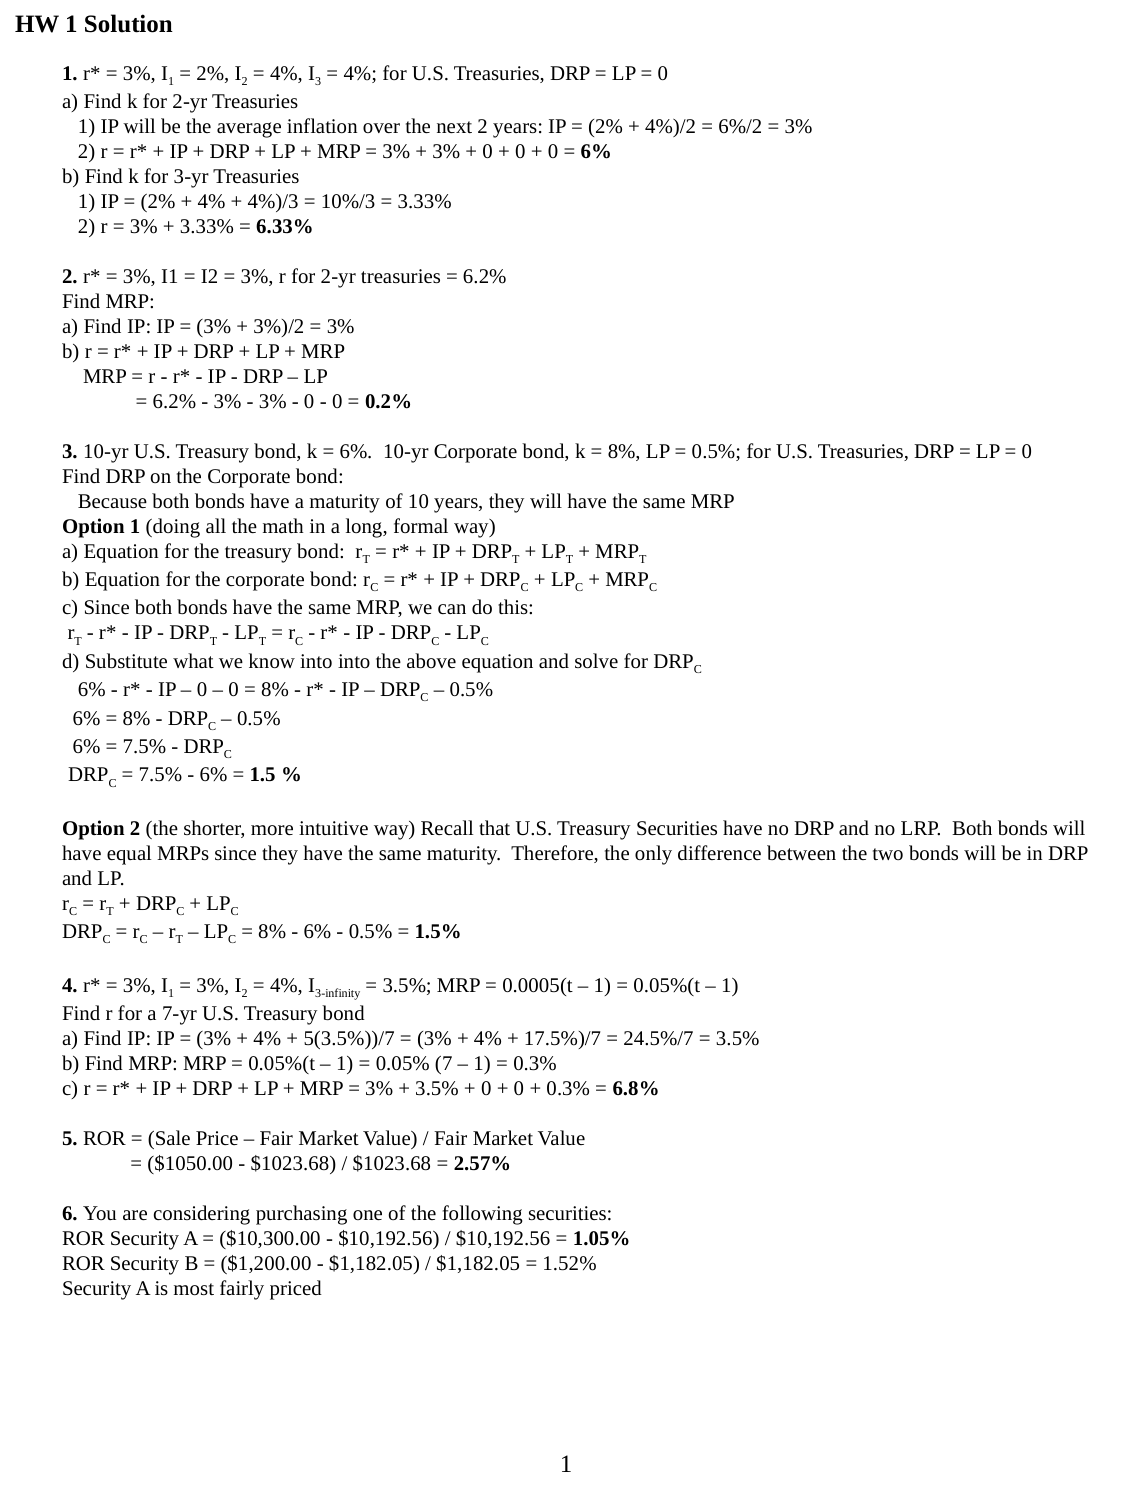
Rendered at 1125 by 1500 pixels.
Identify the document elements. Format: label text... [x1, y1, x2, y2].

text_box 1. r* = 3%, I1 = 2%, I2 = 4%, I3 = 4%; for U.S. Treasuries, DRP = LP = 0 a) Find k for 2-yr Treasuries 1) IP will be the average inflation over the next 2 years: IP = (2% + 4%)/2 = 6%/2 = 3% 2) r = r* + IP + DRP + LP + MRP = 3% + 3% + 0 + 0 + 0 = 6% b) Find k for 3-yr Treasuries 1) IP = (2% + 4% + 4%)/3 = 10%/3 = 3.33% 2) r = 3% + 3.33% = 6.33% 2. r* = 3%, I1 = I2 = 3%, r for 2-yr treasuries = 6.2% Find MRP: a) Find IP: IP = (3% + 3%)/2 = 3% b) r = r* + IP + DRP + LP + MRP MRP = r - r* - IP - DRP – LP = 6.2% - 3% - 3% - 0 - 0 = 0.2% 3. 10-yr U.S. Treasury bond, k = 6%. 10-yr Corporate bond, k = 8%, LP = 0.5%; for U.S. Treasuries, DRP = LP = 0 Find DRP on the Corporate bond: Because both bonds have a maturity of 10 years, they will have the same MRP Option 1 (doing all the math in a long, formal way) a) Equation for the treasury bond: rT = r* + IP + DRPT + LPT + MRPT b) Equation for the corporate bond: rC = r* + IP + DRPC + LPC + MRPC c) Since both bonds have the same MRP, we can do this: rT - r* - IP - DRPT - LPT = rC - r* - IP - DRPC - LPC d) Substitute what we know into into the above equation and solve for DRPC 6% - r* - IP – 0 – 0 = 8% - r* - IP – DRPC – 0.5% 6% = 8% - DRPC – 0.5% 6% = 7.5% - DRPC DRPC = 7.5% - 6% = 1.5 % Option 2 (the shorter, more intuitive way) Recall that U.S. Treasury Securities have no DRP and no LRP. Both bonds will have equal MRPs since they have the same maturity. Therefore, the only difference between the two bonds will be in DRP and LP. rC = rT + DRPC + LPC DRPC = rC – rT – LPC = 8% - 6% - 0.5% = 1.5% 4. r* = 3%, I1 = 3%, I2 = 4%, I3-infinity = 3.5%; MRP = 0.0005(t – 1) = 0.05%(t – 1) Find r for a 7-yr U.S. Treasury bond a) Find IP: IP = (3% + 4% + 5(3.5%))/7 = (3% + 4% + 17.5%)/7 = 24.5%/7 = 3.5% b) Find MRP: MRP = 0.05%(t – 1) = 0.05% (7 – 1) = 0.3% c) r = r* + IP + DRP + LP + MRP = 3% + 3.5% + 0 + 0 + 0.3% = 6.8% 5. ROR = (Sale Price – Fair Market Value) / Fair Market Value = ($1050.00 - $1023.68) / $1023.68 = 2.57% 6. You are considering purchasing one of the following securities: ROR Security A = ($10,300.00 - $10,192.56) / $10,192.56 = 1.05% ROR Security B = ($1,200.00 - $1,182.05) / $1,182.05 = 1.52% Security A is most fairly priced [47, 51, 1125, 1332]
footer HW 1 Solution [0, 0, 563, 40]
slide_number 1 [503, 1439, 629, 1500]
